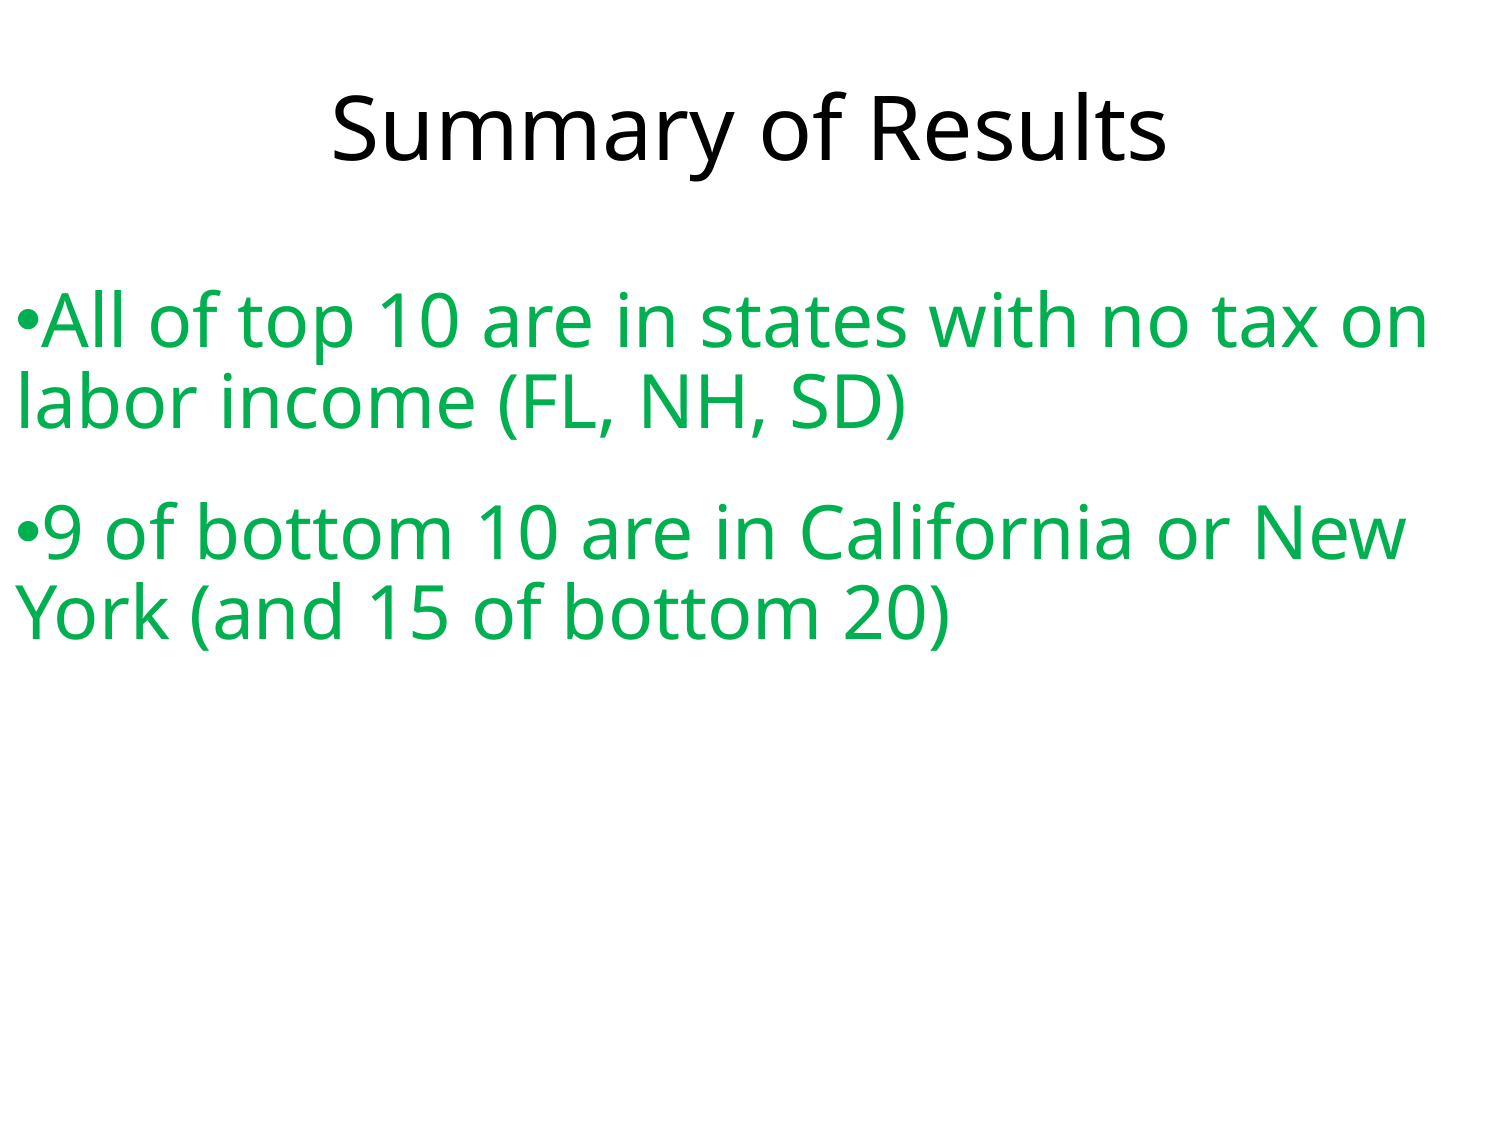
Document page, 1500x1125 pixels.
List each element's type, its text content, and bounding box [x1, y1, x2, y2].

list All of top 10 are in states with no tax on labor income (FL, NH, SD) 9 of bottom 10 are in California or New York (and 15 of bottom 20) [0, 275, 1500, 888]
title Summary of Results [37, 62, 1463, 200]
